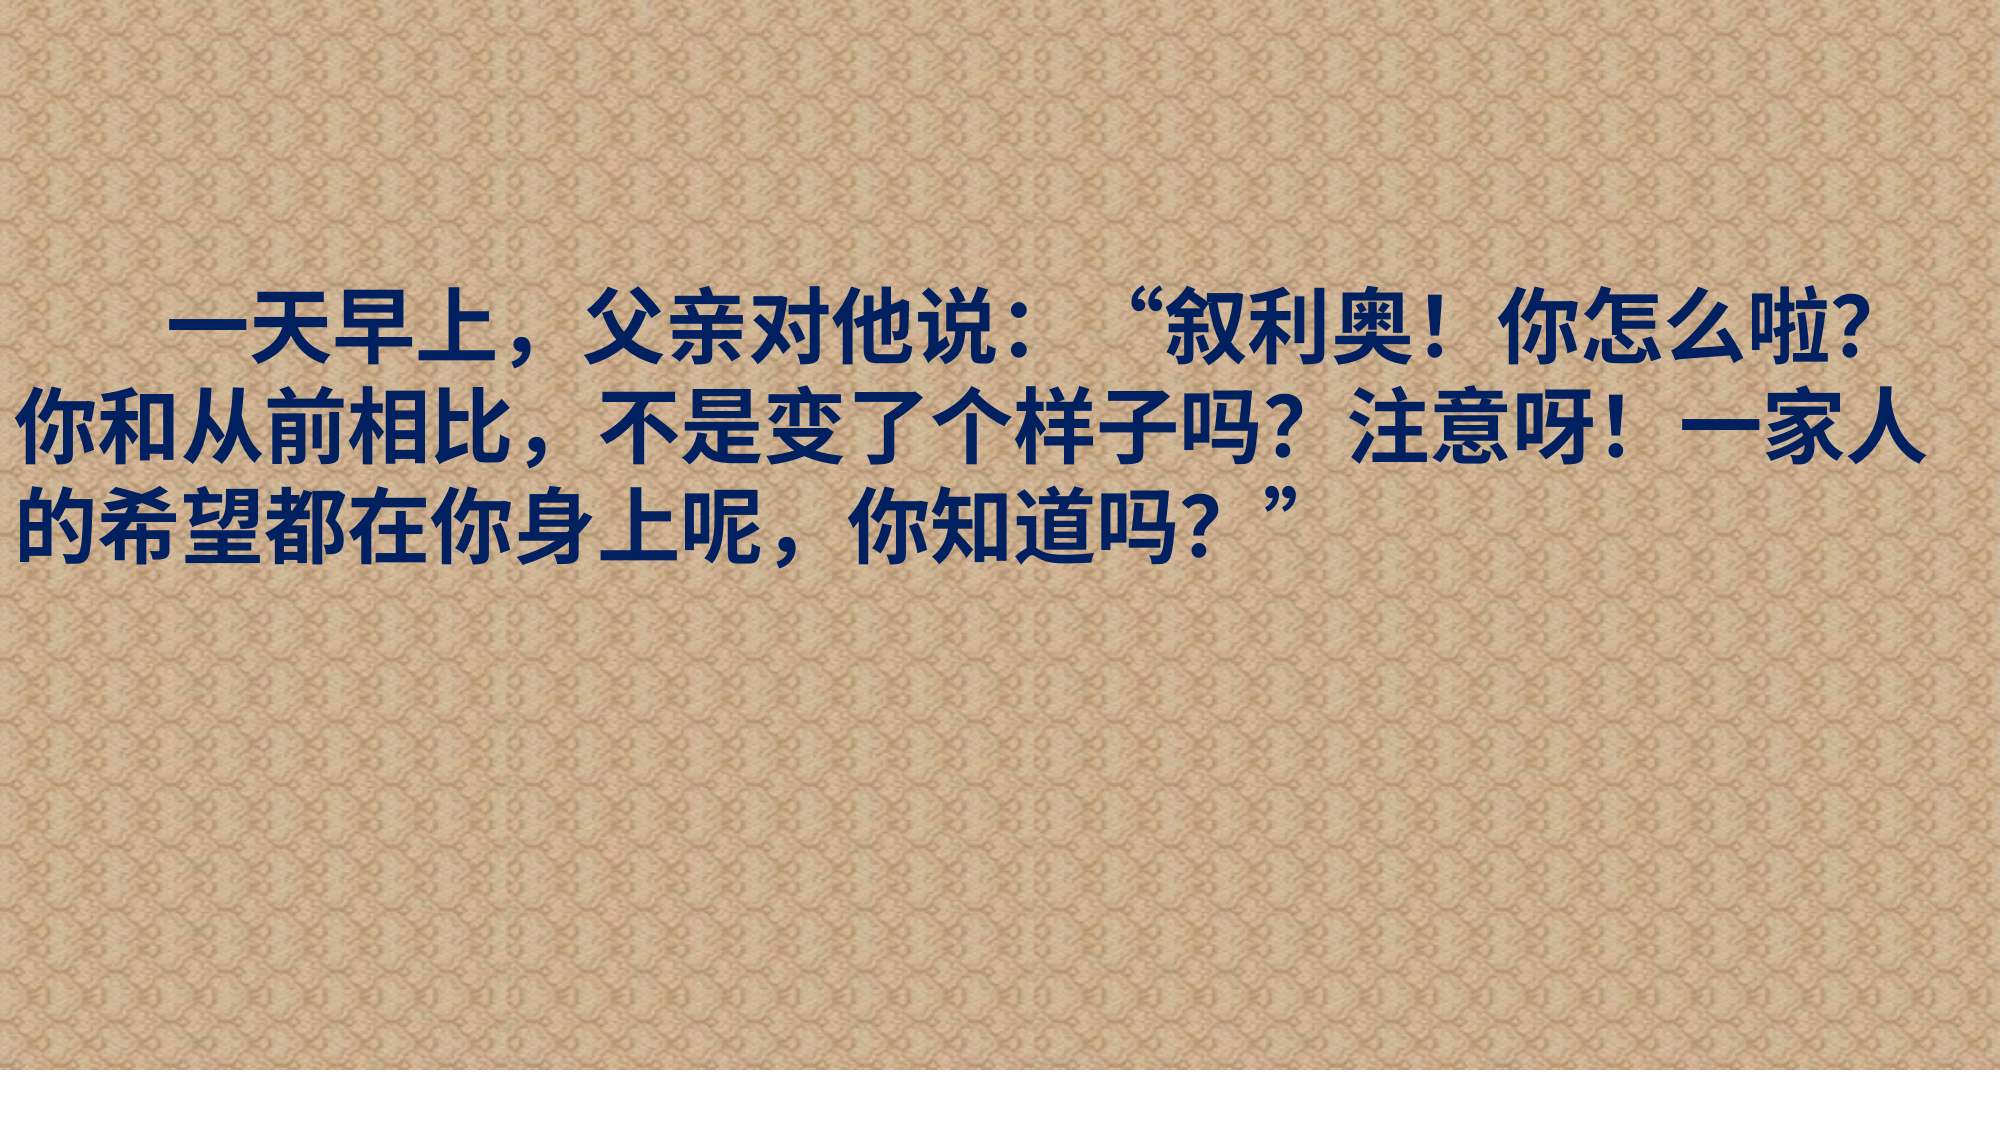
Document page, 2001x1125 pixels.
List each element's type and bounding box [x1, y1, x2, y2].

list [0, 0, 2000, 1070]
